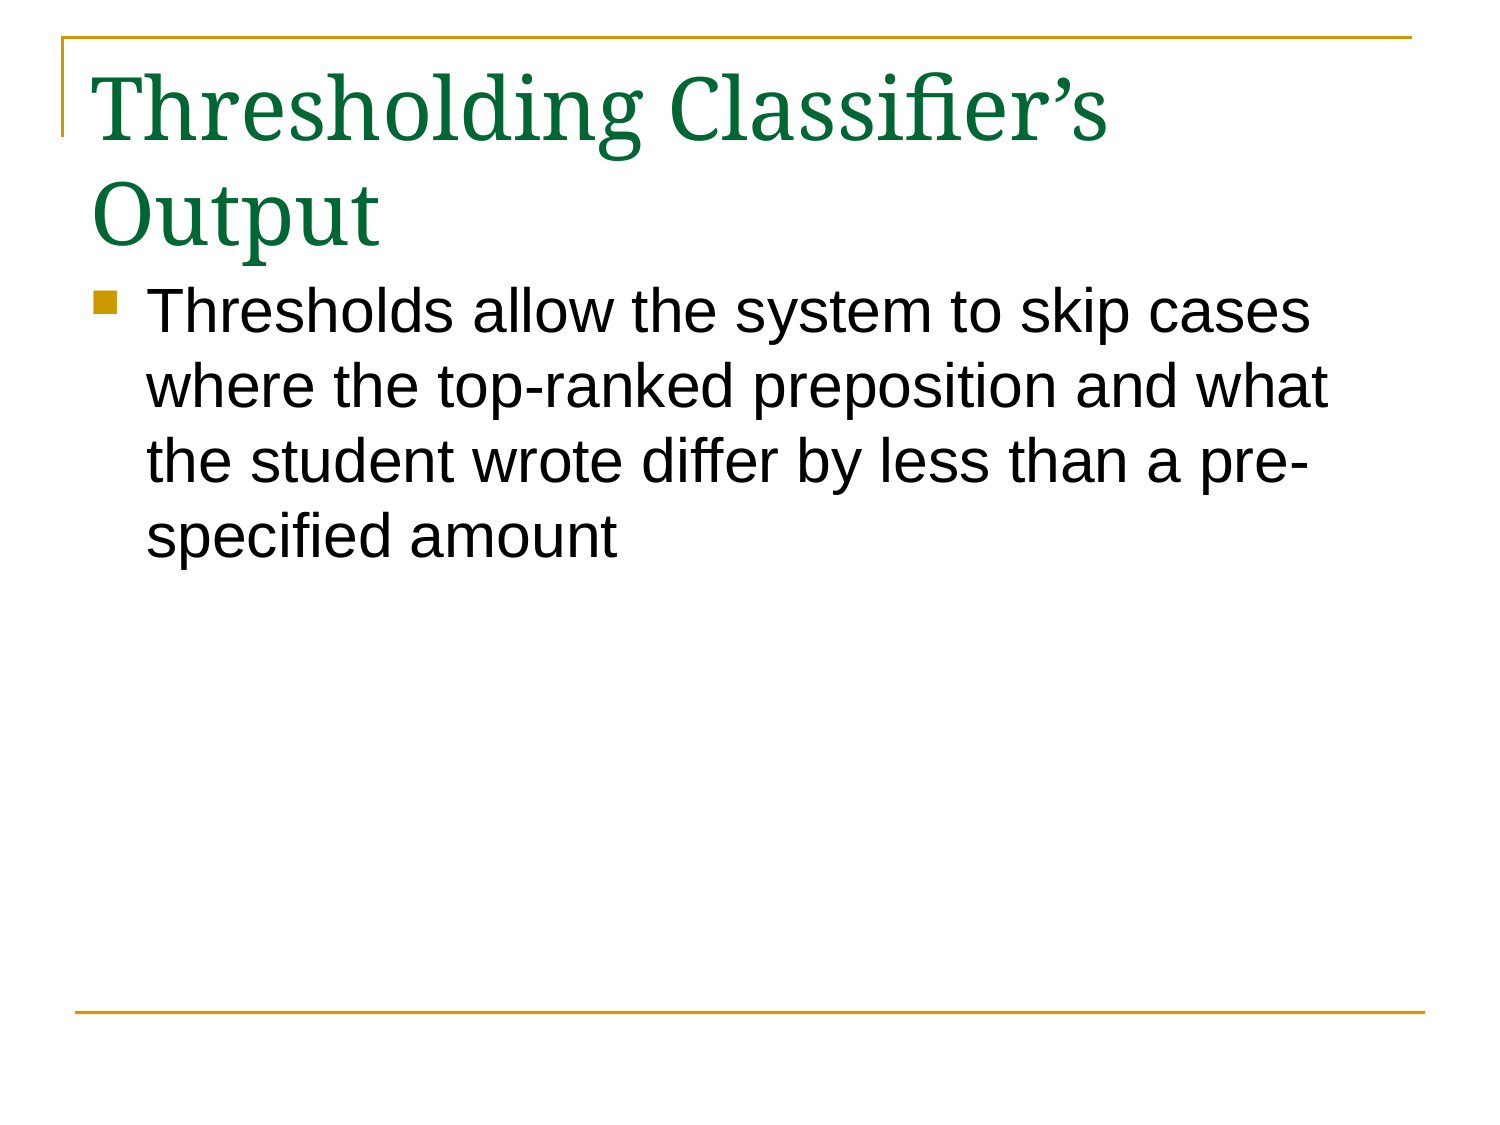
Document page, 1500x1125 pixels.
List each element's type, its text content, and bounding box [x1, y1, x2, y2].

list Thresholds allow the system to skip cases where the top-ranked preposition and what the student wrote differ by less than a pre-specified amount [74, 262, 1426, 1006]
title Thresholding Classifier’s Output [74, 45, 1426, 233]
